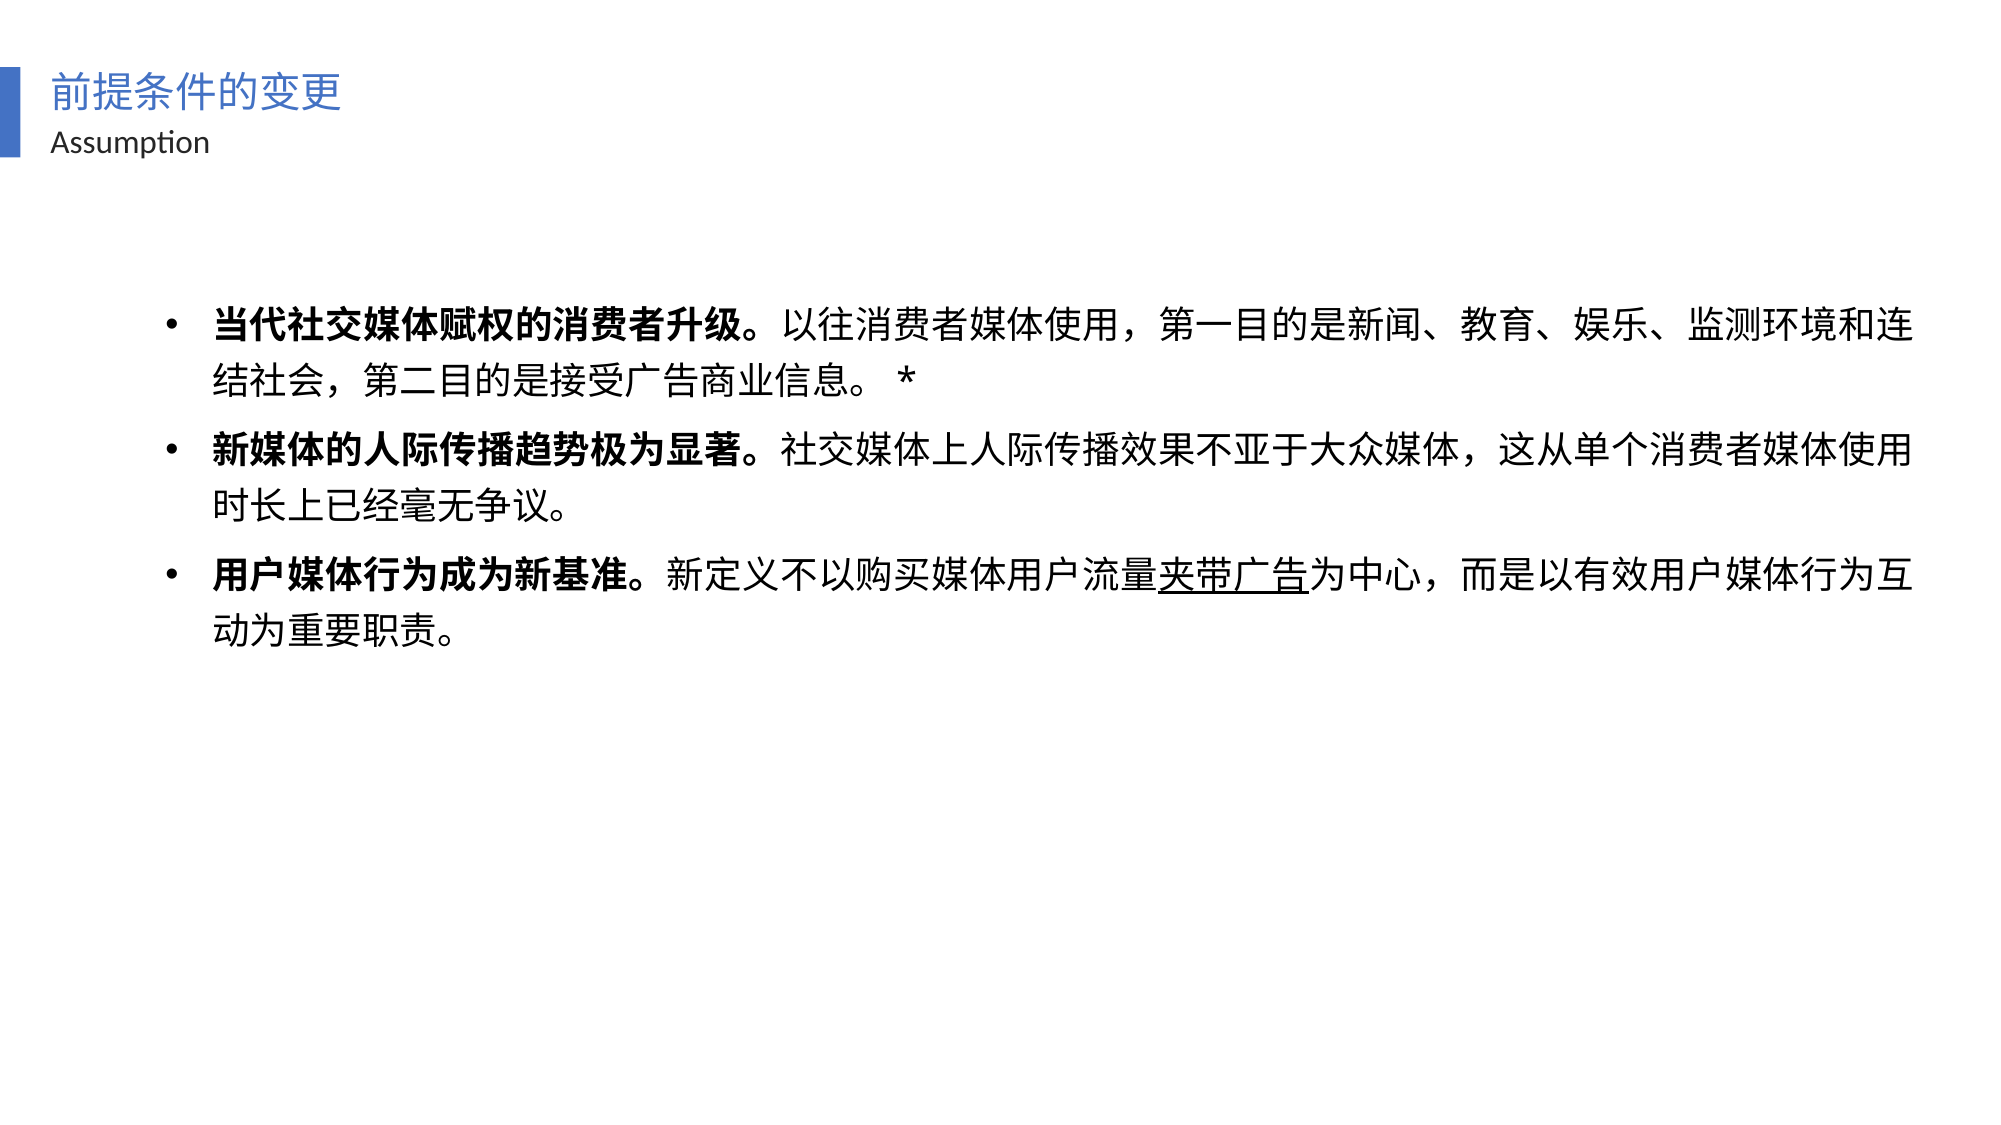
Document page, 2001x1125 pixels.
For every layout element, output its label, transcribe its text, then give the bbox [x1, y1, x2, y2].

list 前提条件的变更 [35, 64, 1112, 116]
text_box 当代社交媒体赋权的消费者升级。以往消费者媒体使用，第一目的是新闻、教育、娱乐、监测环境和连结社会，第二目的是接受广告商业信息。* 新媒体的人际传播趋势极为显著。社交媒体上人际传播效果不亚于大众媒体，这从单个消费者媒体使用时长上已经毫无争议。 用户媒体行为成为新基准。新定义不以购买媒体用户流量夹带广告为中心，而是以有效用户媒体行为互动为重要职责。 [145, 222, 1934, 1047]
list Assumption [35, 116, 1112, 170]
